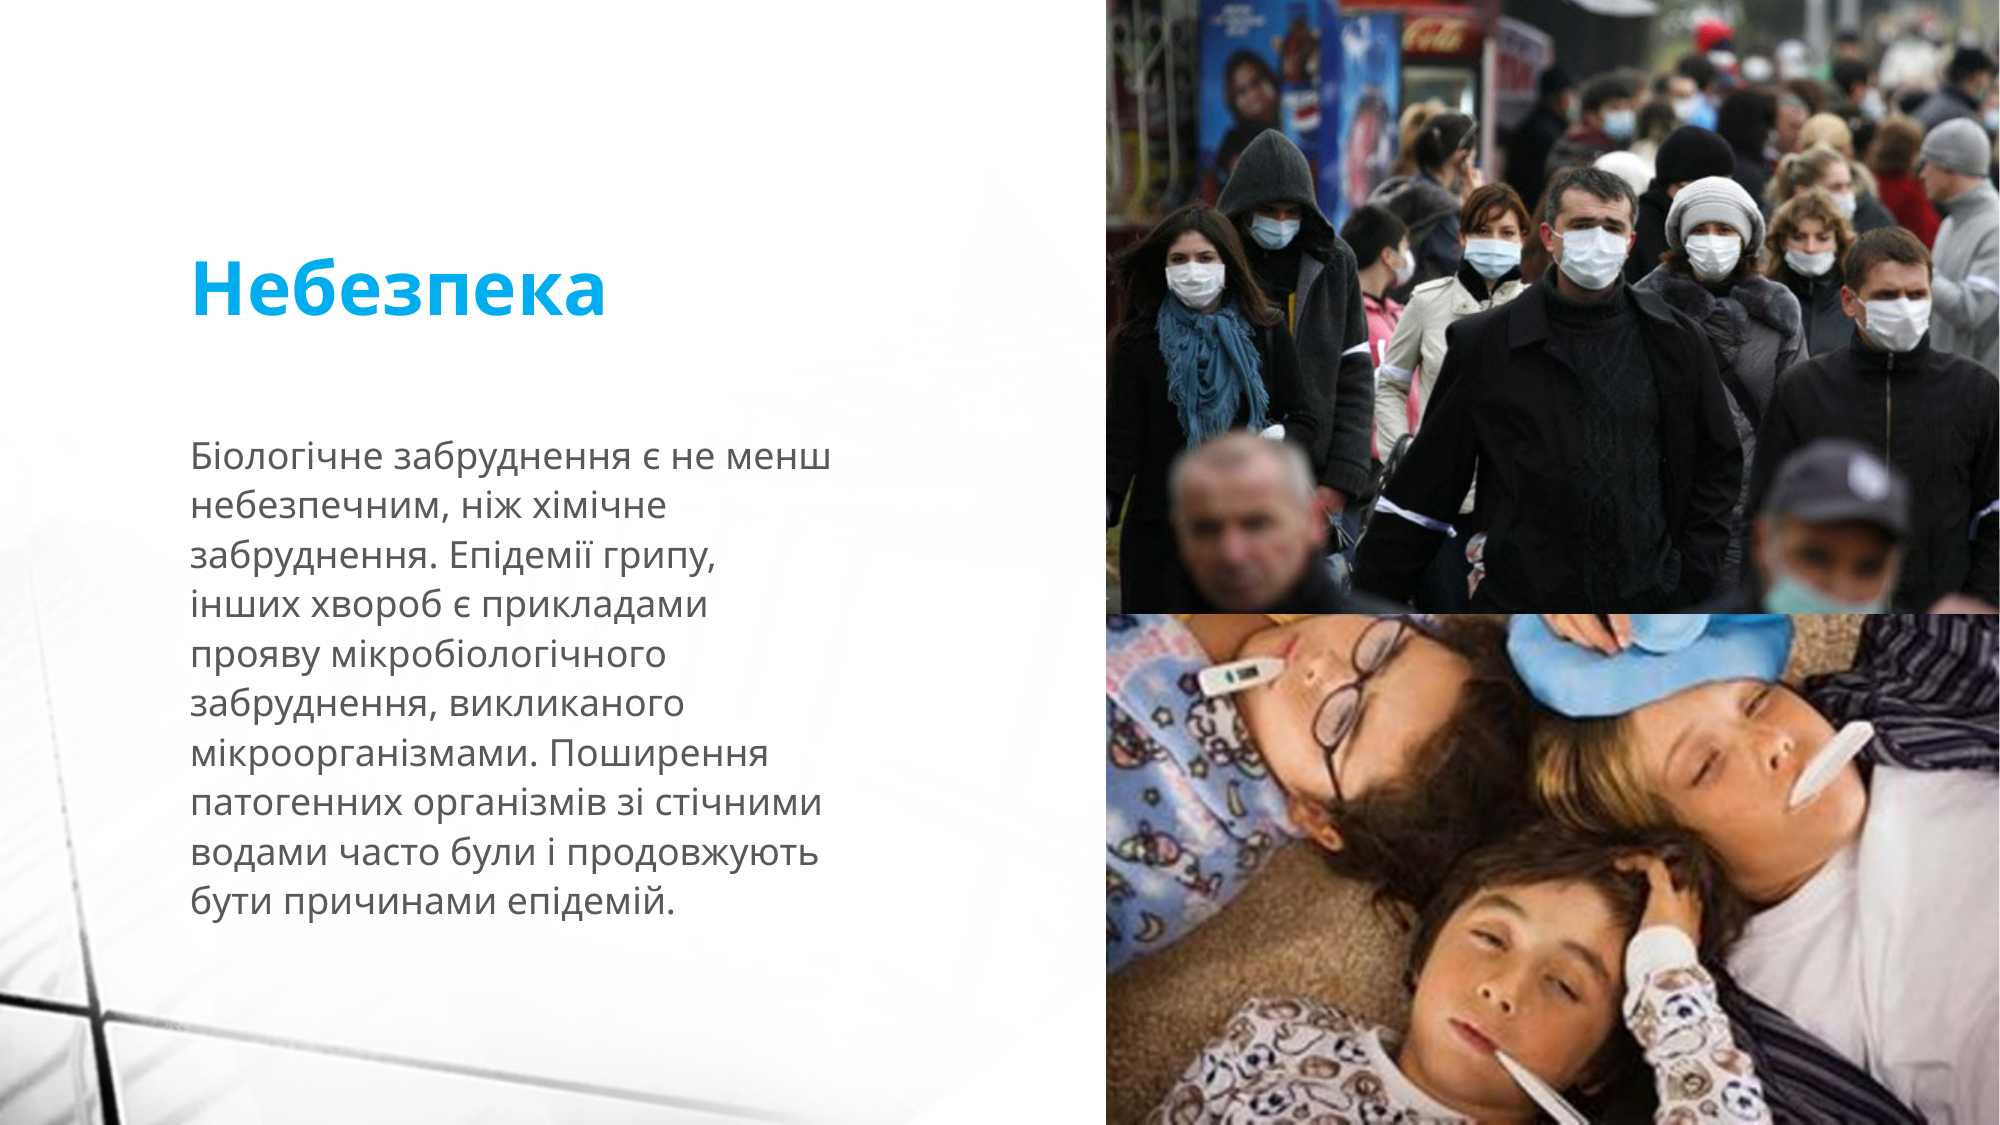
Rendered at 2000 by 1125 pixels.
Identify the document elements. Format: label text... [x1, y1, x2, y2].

picture [0, 0, 2000, 1125]
title Небезпека [174, 87, 850, 338]
list Біологічне забруднення є не менш небезпечним, ніж хімічне забруднення. Епідемії грипу, інших хвороб є прикладами прояву мікробіологічного забруднення, викликаного мікроорганізмами. Поширення патогенних організмів зі стічними водами часто були і продовжують бути причинами епідемій. [174, 362, 850, 988]
